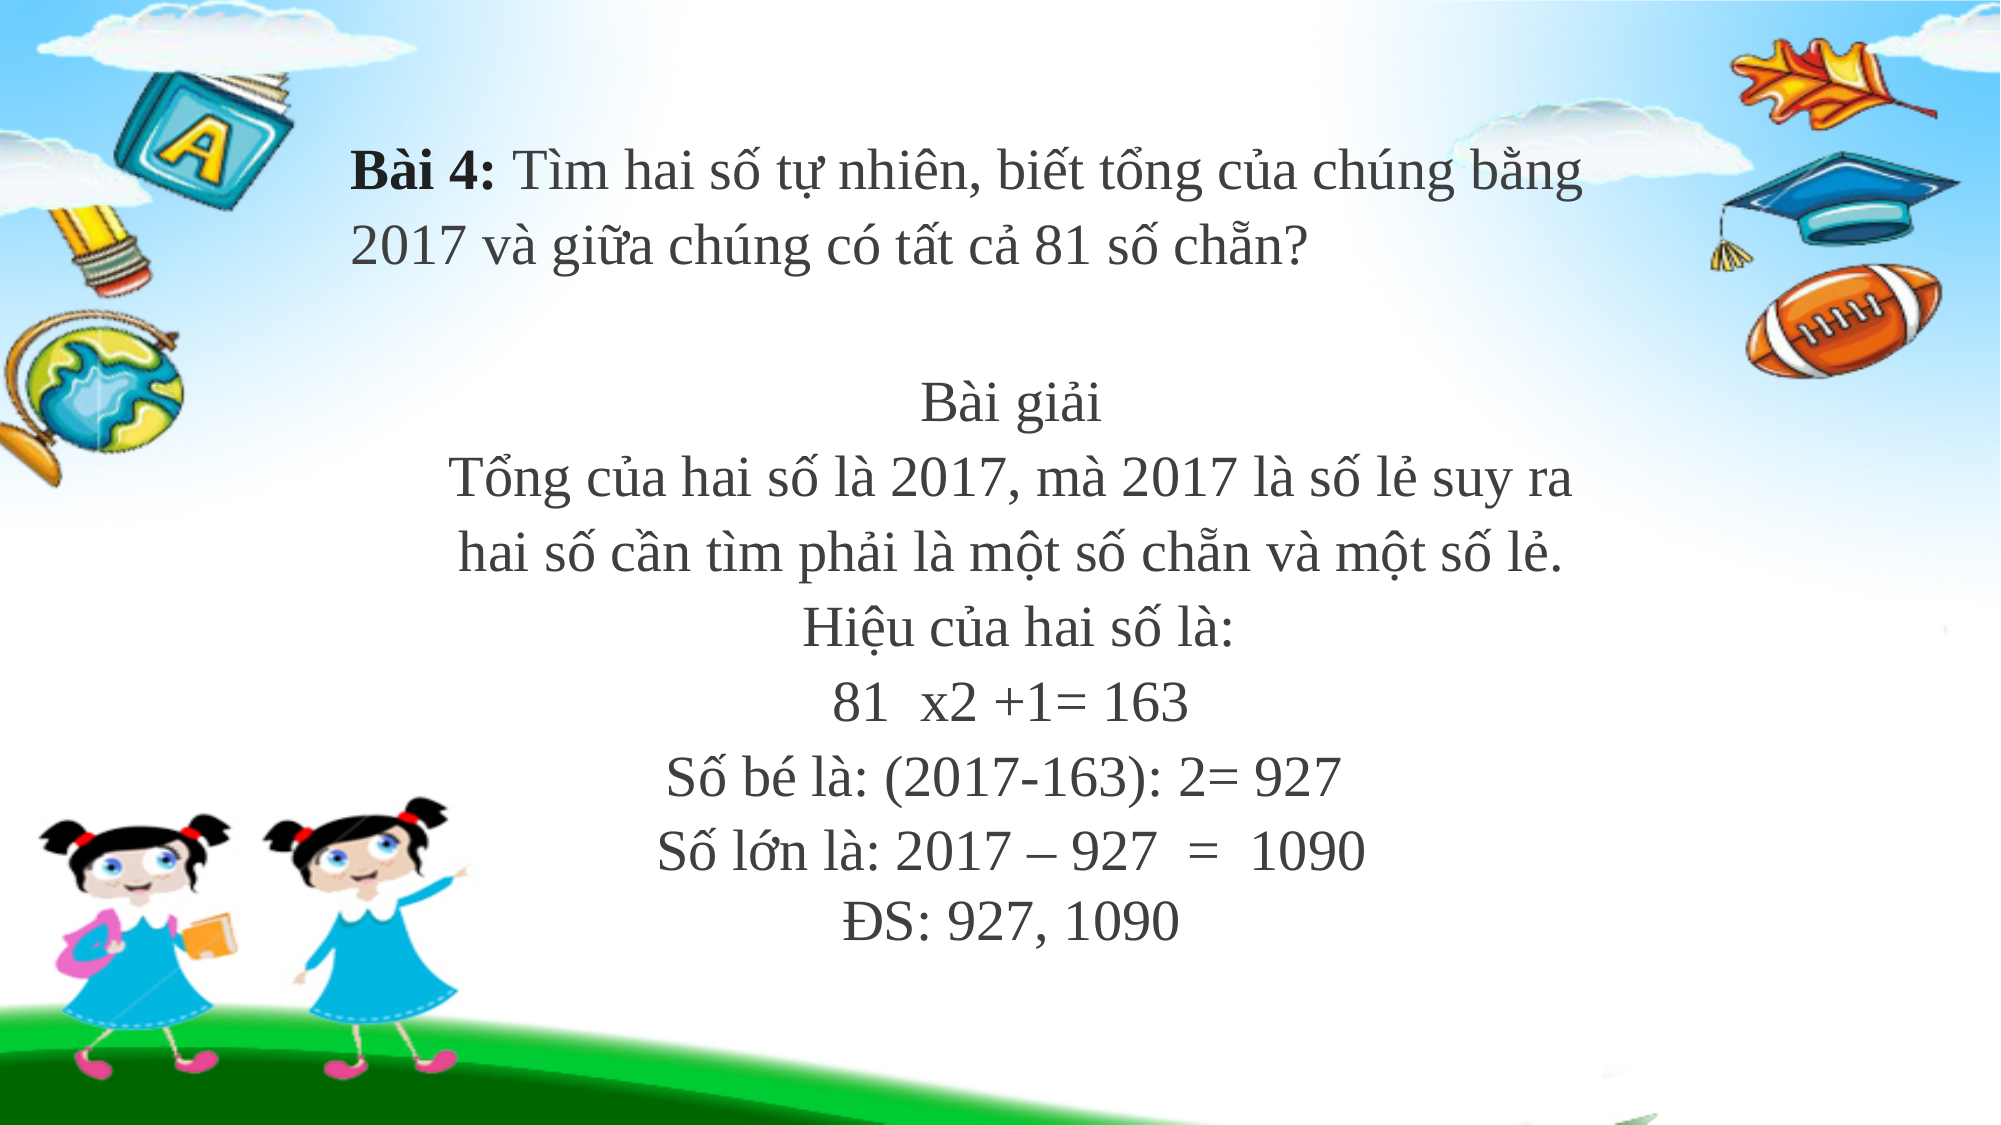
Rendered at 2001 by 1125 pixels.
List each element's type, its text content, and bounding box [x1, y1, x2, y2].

picture [0, 0, 2001, 1125]
text_box Bài 4: Tìm hai số tự nhiên, biết tổng của chúng bằng 2017 và giữa chúng có tất cả 81 số chẵn? [336, 118, 1624, 284]
text_box Bài giải Tổng của hai số là 2017, mà 2017 là số lẻ suy ra hai số cần tìm phải là một số chẵn và một số lẻ. Hiệu của hai số là: 81 x2 +1= 163 Số bé là: (2017-163): 2= 927 Số lớn là: 2017 – 927 = 1090 ĐS: 927, 1090 [399, 351, 1624, 960]
